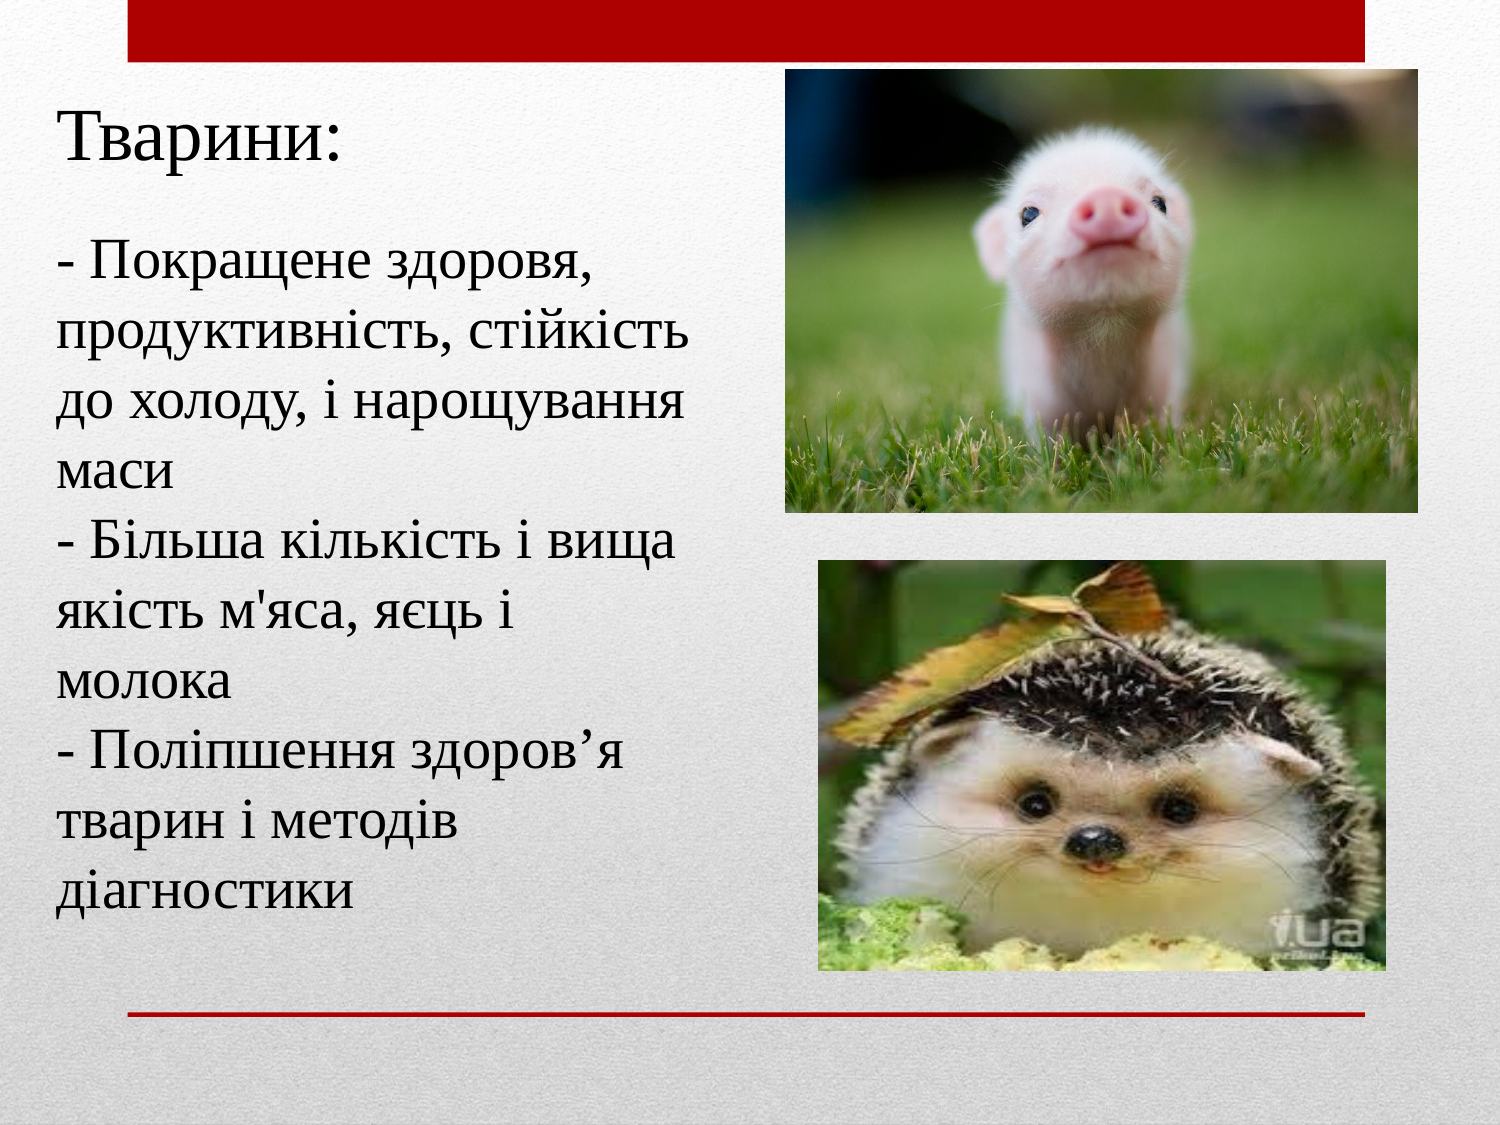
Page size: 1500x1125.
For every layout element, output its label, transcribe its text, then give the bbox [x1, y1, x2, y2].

picture [784, 68, 1419, 513]
picture [817, 559, 1386, 972]
text_box Тварини: - Покращене здоровя, продуктивність, стійкість до холоду, і нарощування маси - Більша кількість і вища якість м'яса, яєць і молока - Поліпшення здоров’я тварин і методів діагностики [41, 78, 709, 928]
